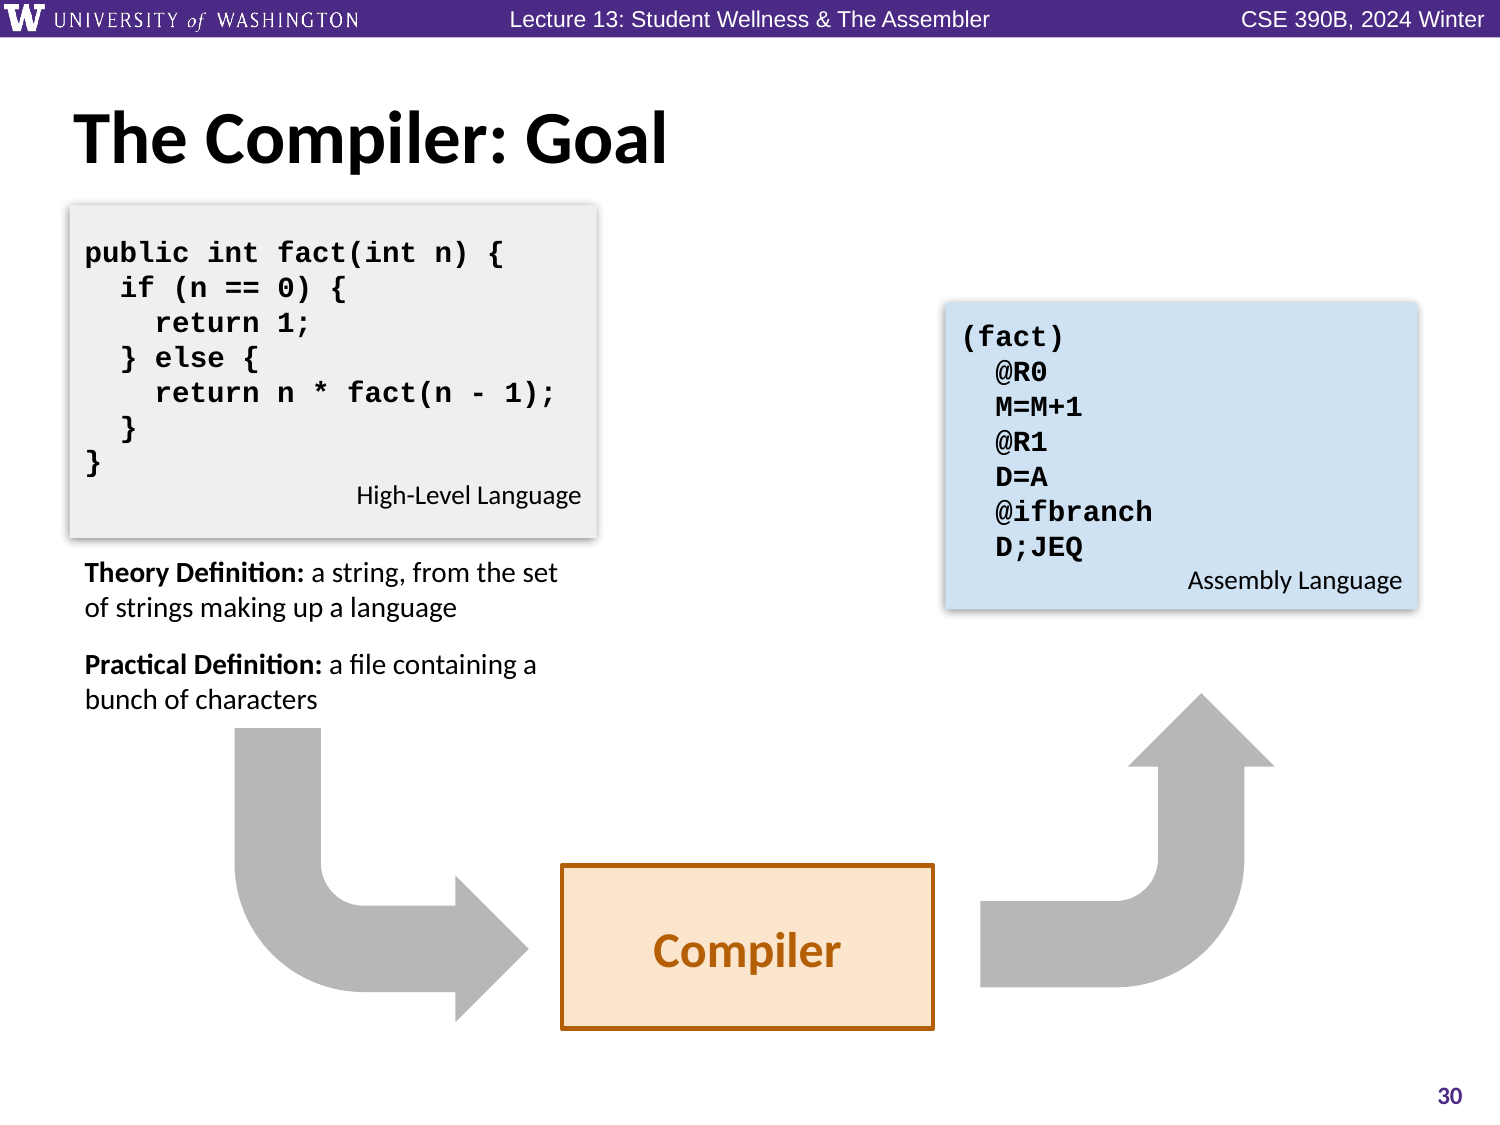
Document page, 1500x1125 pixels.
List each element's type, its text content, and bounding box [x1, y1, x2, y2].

text_box (fact) @R0 M=M+1 @R1 D=A @ifbranch D;JEQ Assembly Language [945, 302, 1418, 610]
text_box public int fact(int n) { if (n == 0) { return 1; } else { return n * fact(n - 1); } } High-Level Language [69, 205, 597, 538]
title The Compiler: Goal [58, 71, 1438, 197]
text_box [980, 693, 1275, 988]
text_box [234, 732, 529, 1023]
text_box Theory Definition: a string, from the set of strings making up a language [69, 538, 597, 640]
text_box Practical Definition: a file containing a bunch of characters [69, 630, 562, 732]
picture [4, 4, 358, 32]
slide_number 30 [1400, 1065, 1500, 1125]
text_box Compiler [561, 865, 934, 1029]
